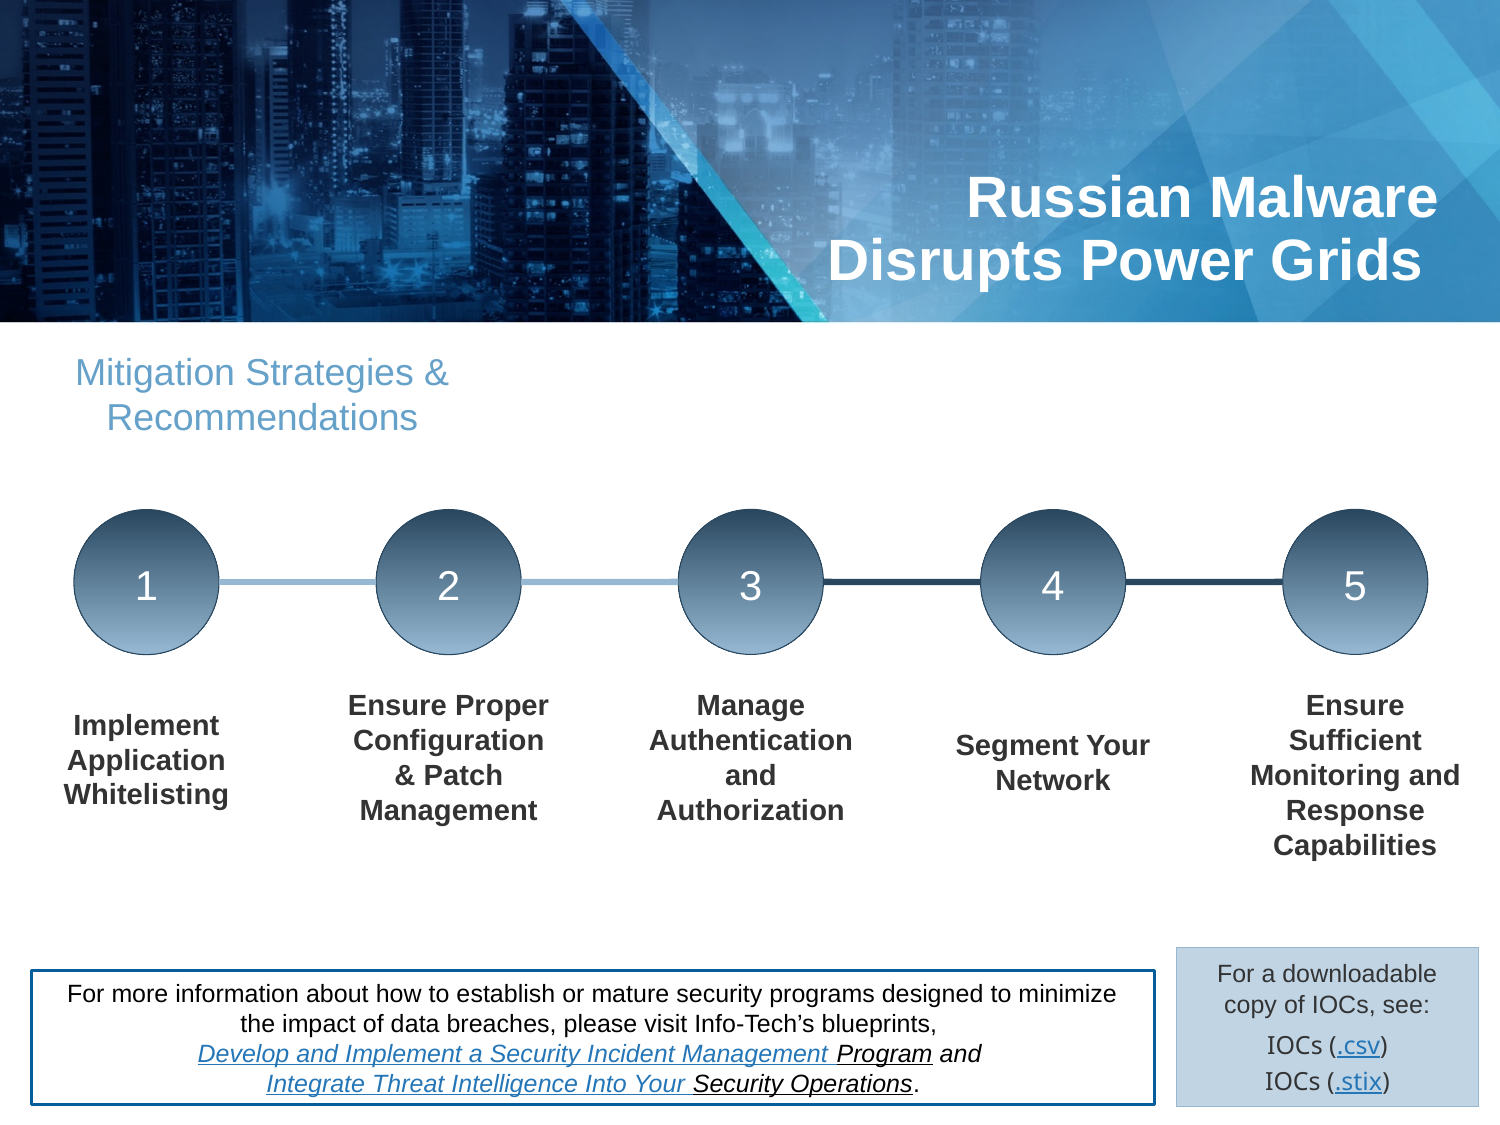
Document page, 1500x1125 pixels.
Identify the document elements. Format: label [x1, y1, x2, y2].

picture [0, 0, 1500, 1123]
text_box [22, 509, 1480, 872]
